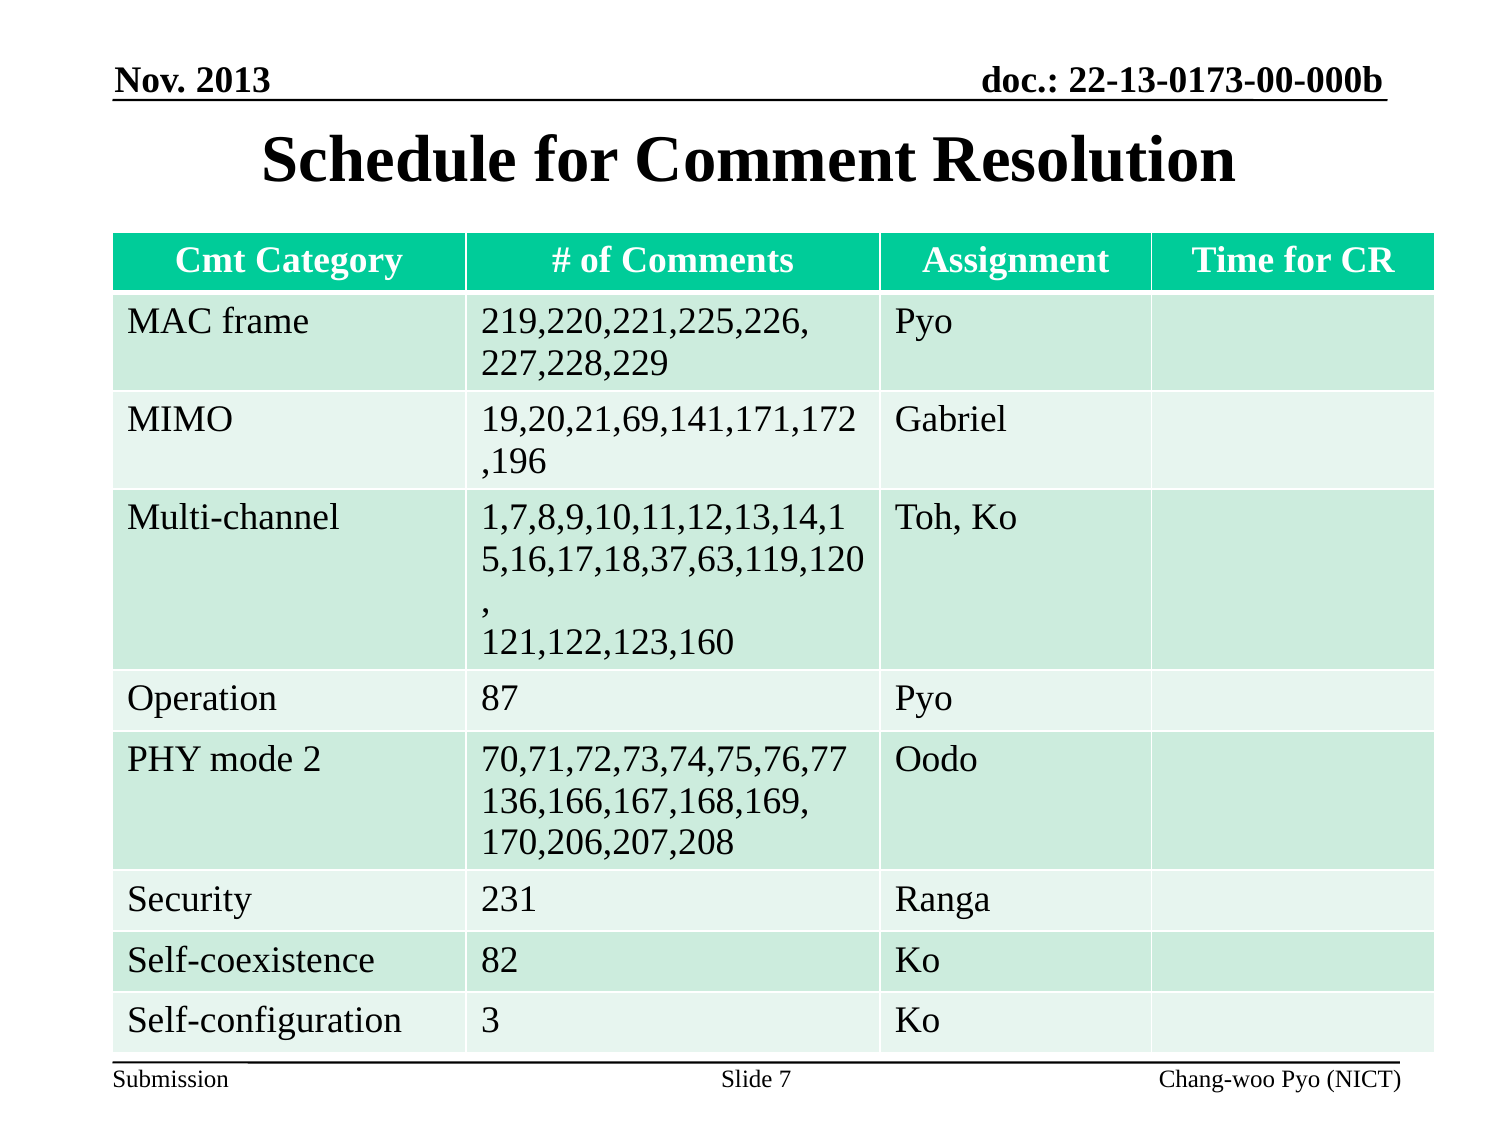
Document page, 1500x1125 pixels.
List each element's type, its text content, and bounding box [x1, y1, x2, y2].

table_cell [1152, 490, 1434, 669]
table_cell 3 [467, 993, 879, 1052]
table_cell Toh, Ko [881, 490, 1151, 669]
table_cell Multi-channel [113, 490, 465, 669]
table_header Time for CR [1152, 233, 1434, 290]
table_cell Operation [113, 671, 465, 730]
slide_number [114, 54, 273, 101]
table_cell [1152, 732, 1434, 869]
table_cell Self-coexistence [113, 932, 465, 991]
table_cell [1152, 871, 1434, 930]
table_cell [1152, 932, 1434, 991]
table_cell 87 [467, 671, 879, 730]
table_cell Ko [881, 993, 1151, 1052]
table_cell Pyo [881, 295, 1151, 390]
table_cell 1,7,8,9,10,11,12,13,14,15,16,17,18,37,63,119,120, 121,122,123,160 [467, 490, 879, 669]
table_cell Gabriel [881, 392, 1151, 488]
table_cell 219,220,221,225,226, 227,228,229 [467, 295, 879, 390]
title Schedule for Comment Resolution [112, 112, 1388, 197]
table_cell [1152, 392, 1434, 488]
slide_number Slide 7 [712, 1061, 800, 1093]
table_cell Oodo [881, 732, 1151, 869]
table_header Assignment [881, 233, 1151, 290]
table_cell 70,71,72,73,74,75,76,77 136,166,167,168,169, 170,206,207,208 [467, 732, 879, 869]
table_cell MAC frame [113, 295, 465, 390]
table_cell MIMO [113, 392, 465, 488]
table_cell 231 [467, 871, 879, 930]
table_cell [1152, 295, 1434, 390]
table_cell 82 [467, 932, 879, 991]
table_cell Ko [881, 932, 1151, 991]
footer Chang-woo Pyo (NICT) [1155, 1061, 1402, 1093]
table_header # of Comments [467, 233, 879, 290]
table_cell Pyo [881, 671, 1151, 730]
table_cell Security [113, 871, 465, 930]
table_header Cmt Category [113, 233, 465, 290]
table_cell [1152, 993, 1434, 1052]
table_cell [1152, 671, 1434, 730]
table_cell PHY mode 2 [113, 732, 465, 869]
table_cell 19,20,21,69,141,171,172,196 [467, 392, 879, 488]
table_cell Self-configuration [113, 993, 465, 1052]
table_cell Ranga [881, 871, 1151, 930]
